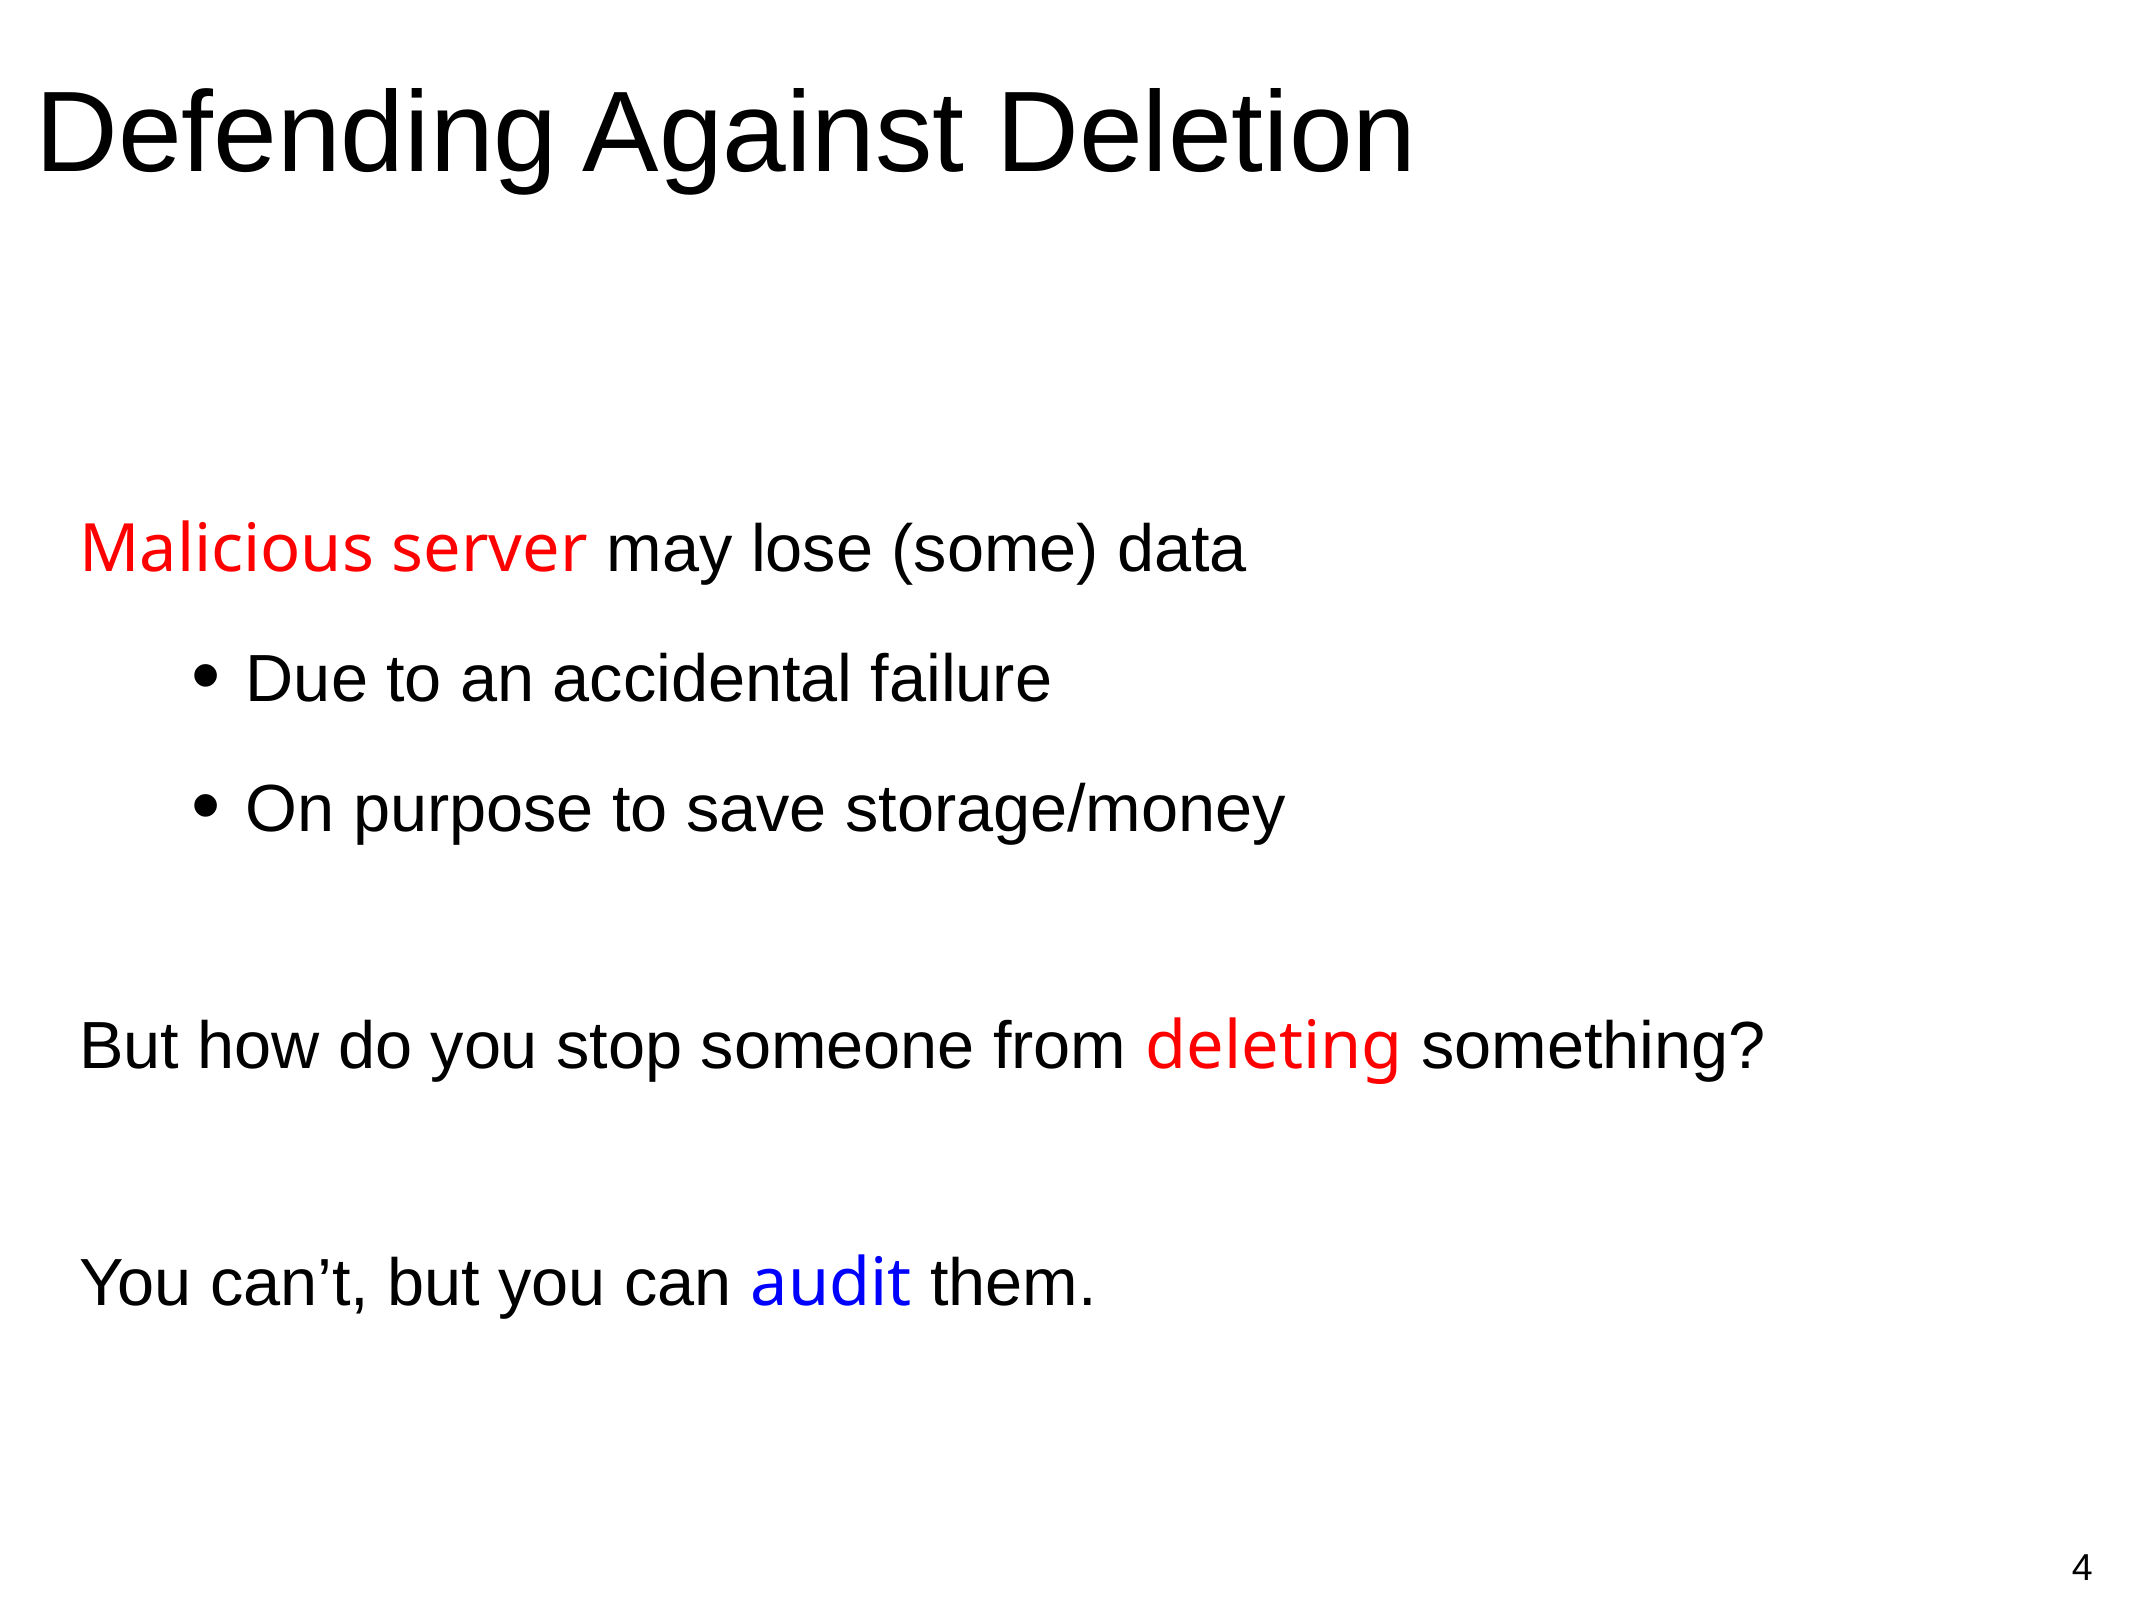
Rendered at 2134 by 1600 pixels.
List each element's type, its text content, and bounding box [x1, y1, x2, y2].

text_box Malicious server may lose (some) data Due to an accidental failure On purpose to save storage/money [79, 502, 2121, 848]
text_box Defending Against Deletion [35, 53, 2002, 199]
slide_number 4 [2051, 1535, 2113, 1594]
text_box You can’t, but you can audit them. [79, 1233, 2121, 1325]
text_box But how do you stop someone from deleting something? [79, 995, 2121, 1088]
